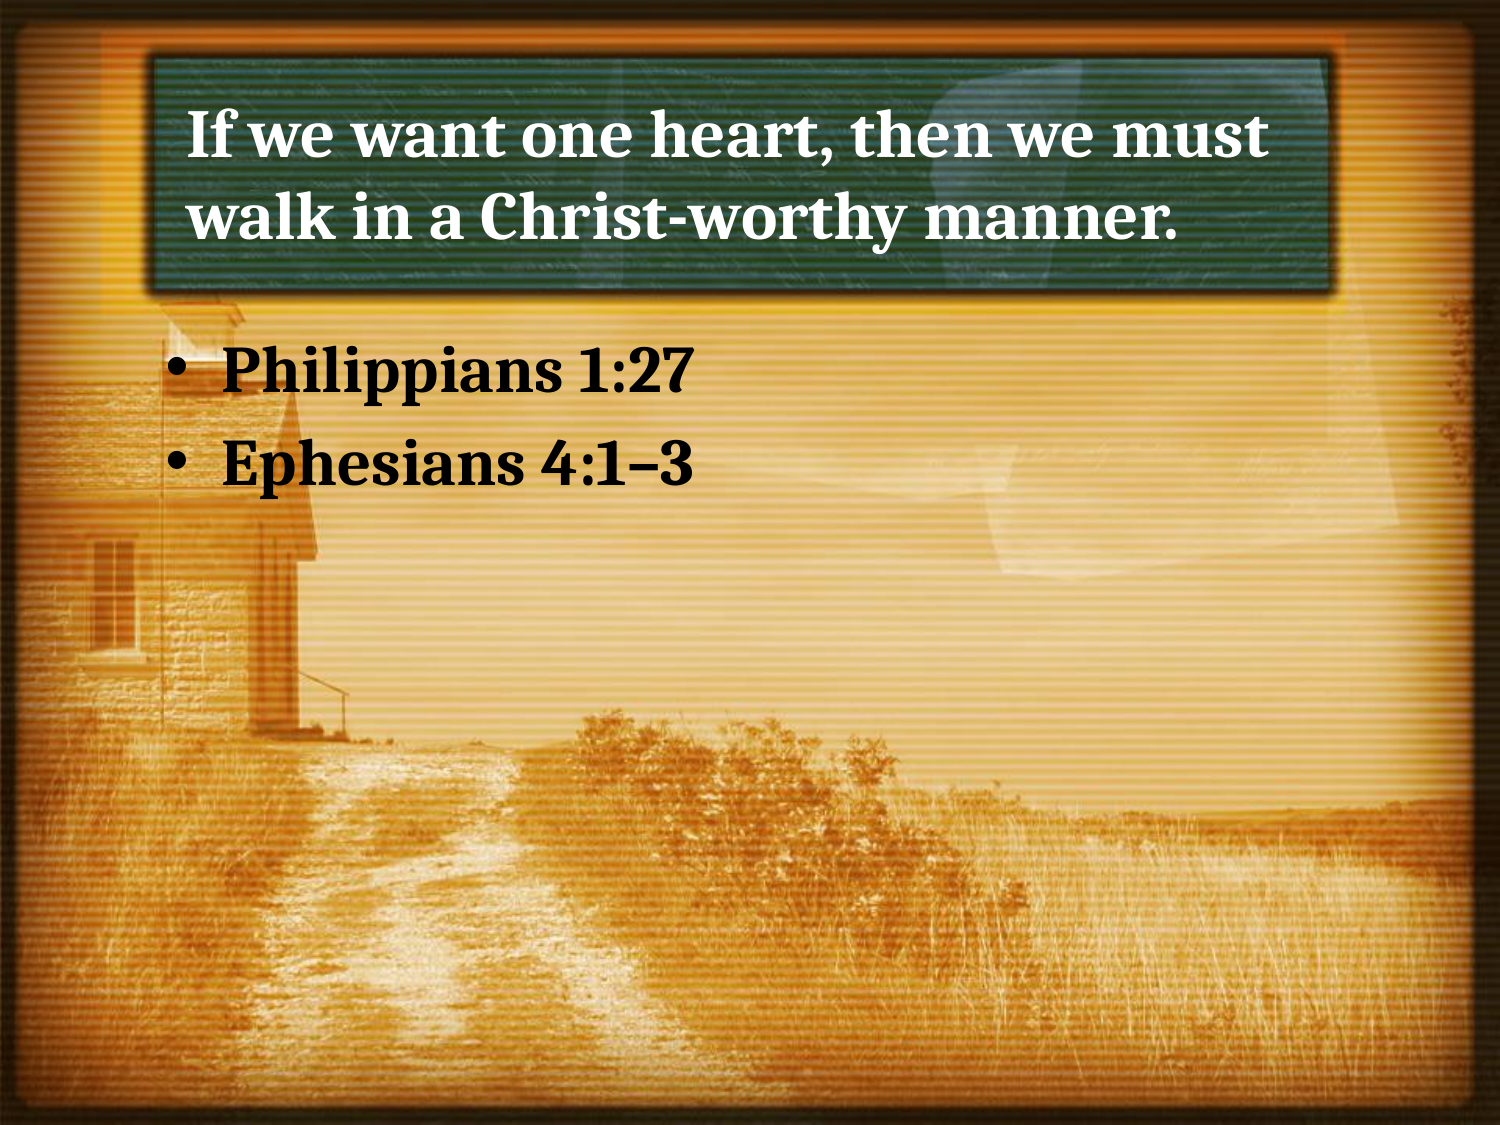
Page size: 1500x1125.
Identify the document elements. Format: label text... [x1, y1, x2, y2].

picture [0, 0, 1500, 1125]
list Philippians 1:27 Ephesians 4:1–3 [150, 318, 1331, 1005]
title If we want one heart, then we must walk in a Christ-worthy manner. [171, 77, 1314, 266]
